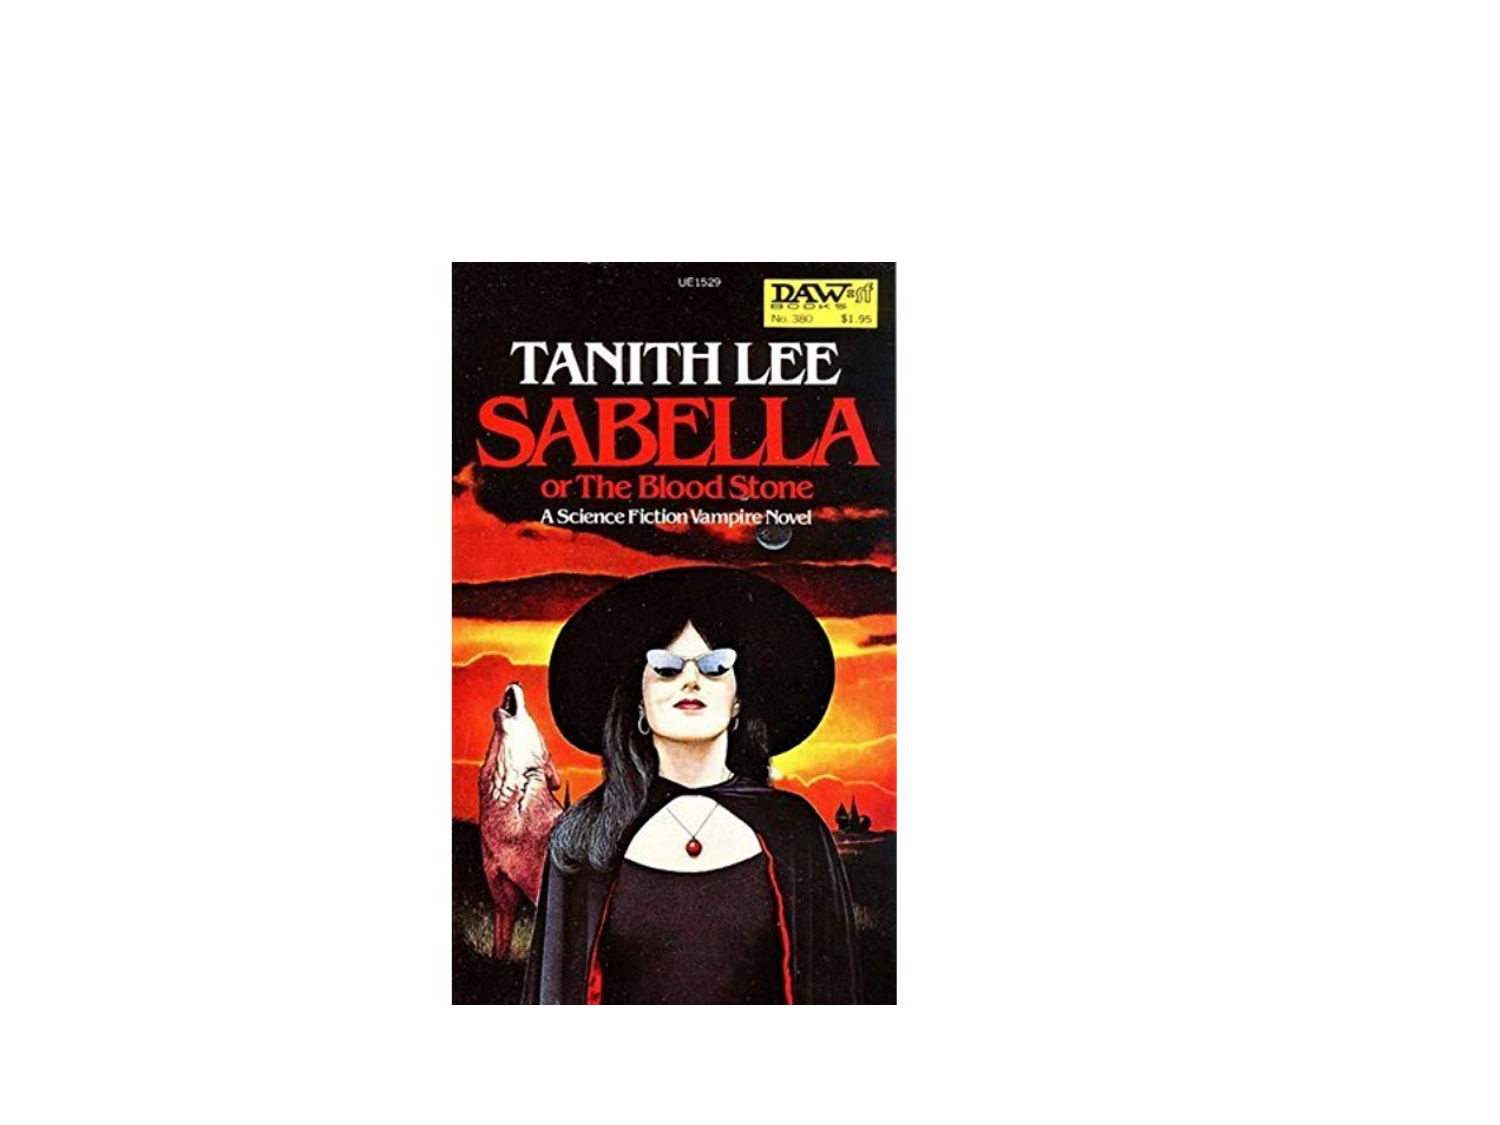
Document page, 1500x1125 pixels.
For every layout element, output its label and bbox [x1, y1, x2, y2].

list [0, 262, 1351, 1006]
